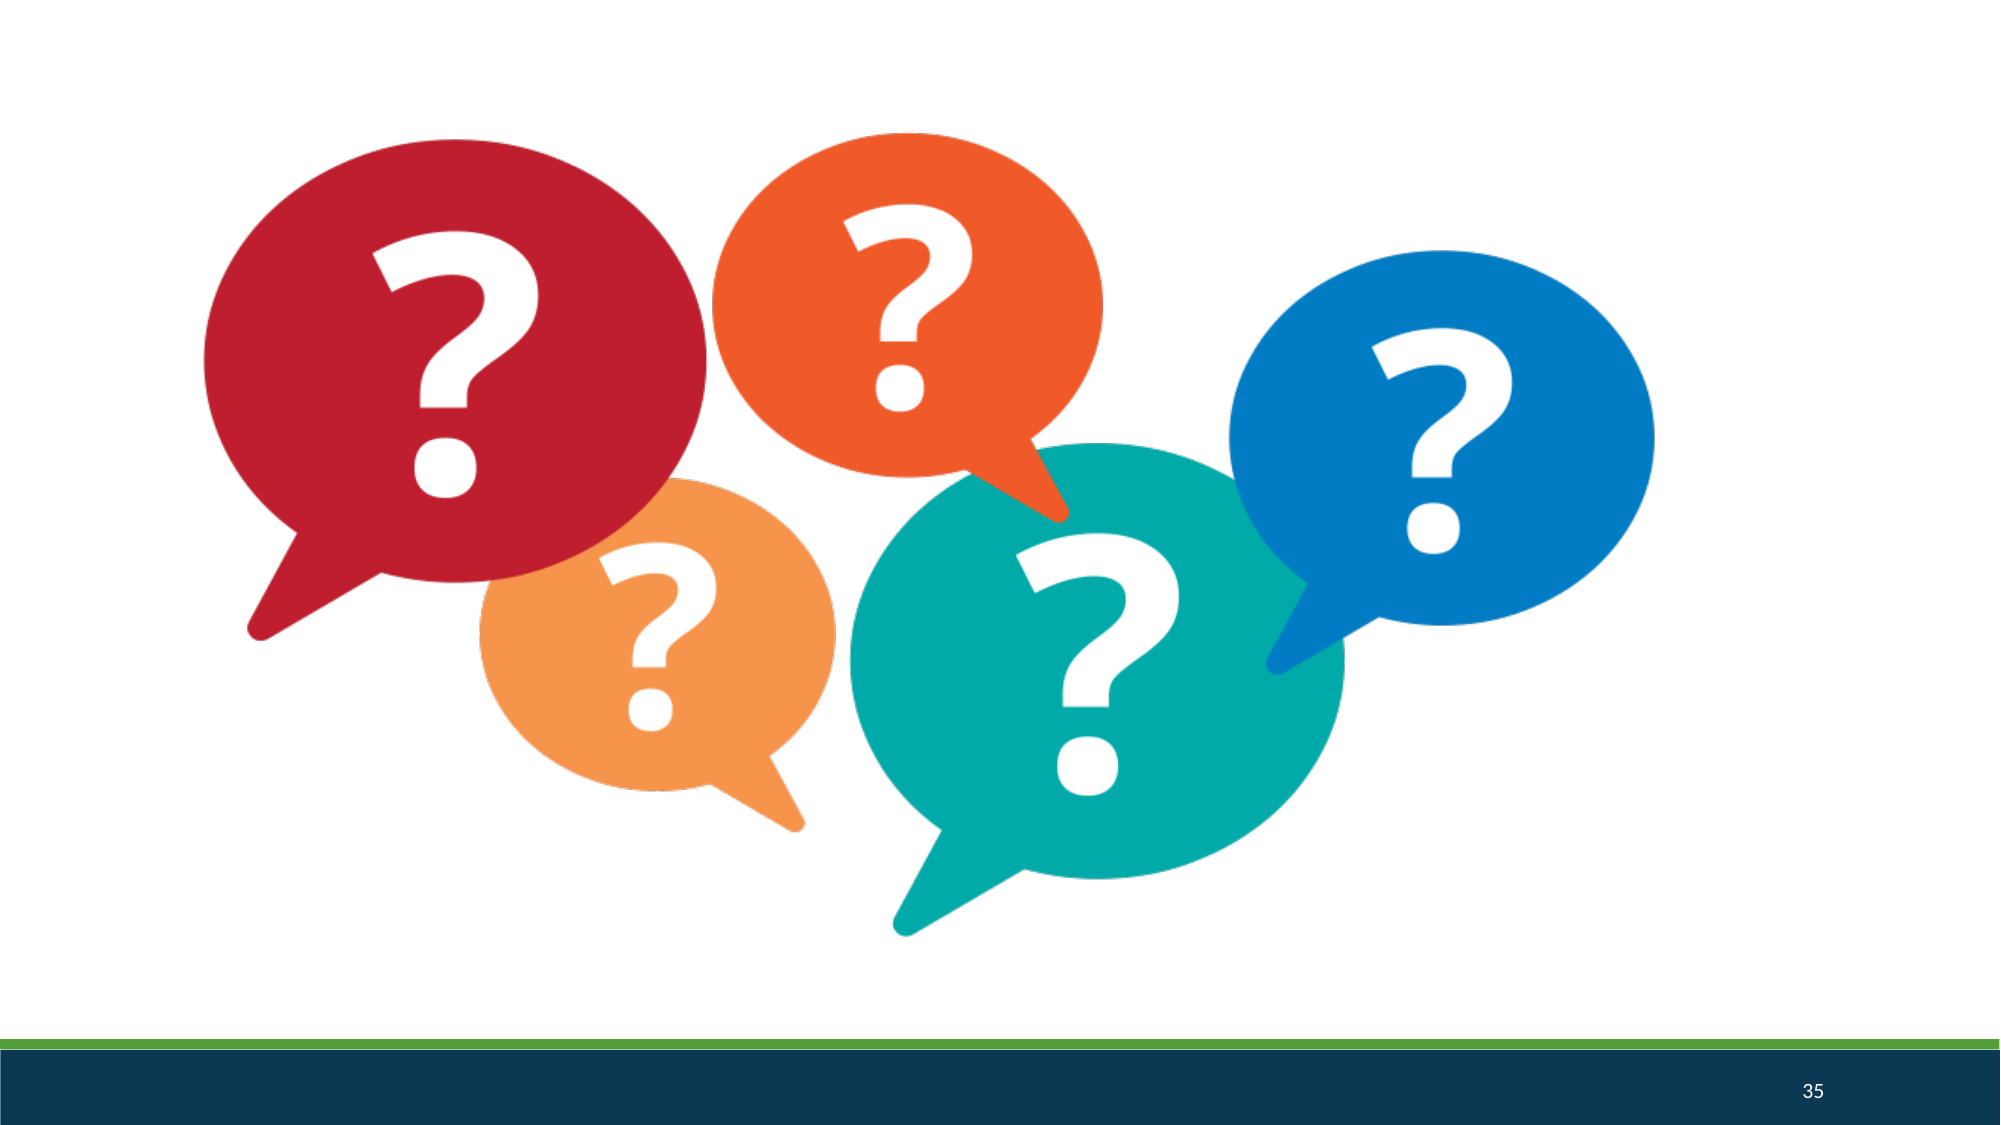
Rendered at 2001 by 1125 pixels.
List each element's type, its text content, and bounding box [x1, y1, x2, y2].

slide_number 35 [1624, 1059, 1840, 1120]
picture [196, 84, 1679, 967]
